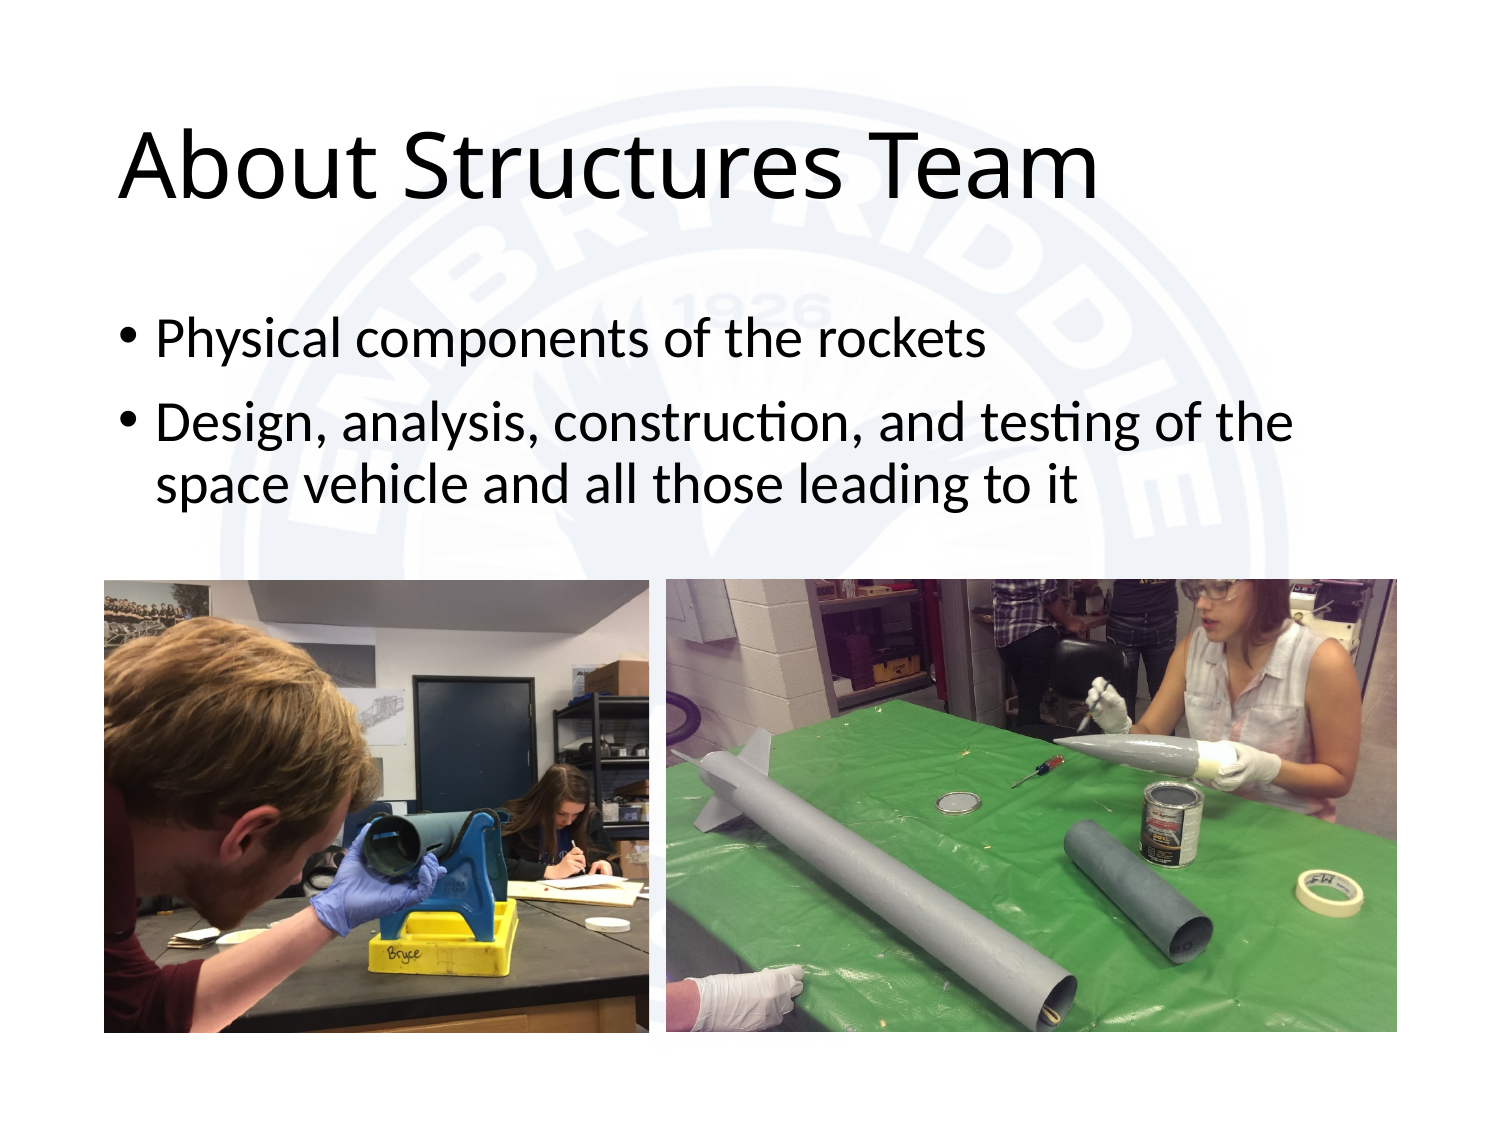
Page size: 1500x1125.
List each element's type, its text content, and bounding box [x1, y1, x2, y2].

title About Structures Team [103, 59, 1397, 278]
picture [666, 579, 1397, 1033]
picture [103, 579, 650, 1033]
list Physical components of the rockets Design, analysis, construction, and testing of the space vehicle and all those leading to it [103, 299, 1397, 1014]
